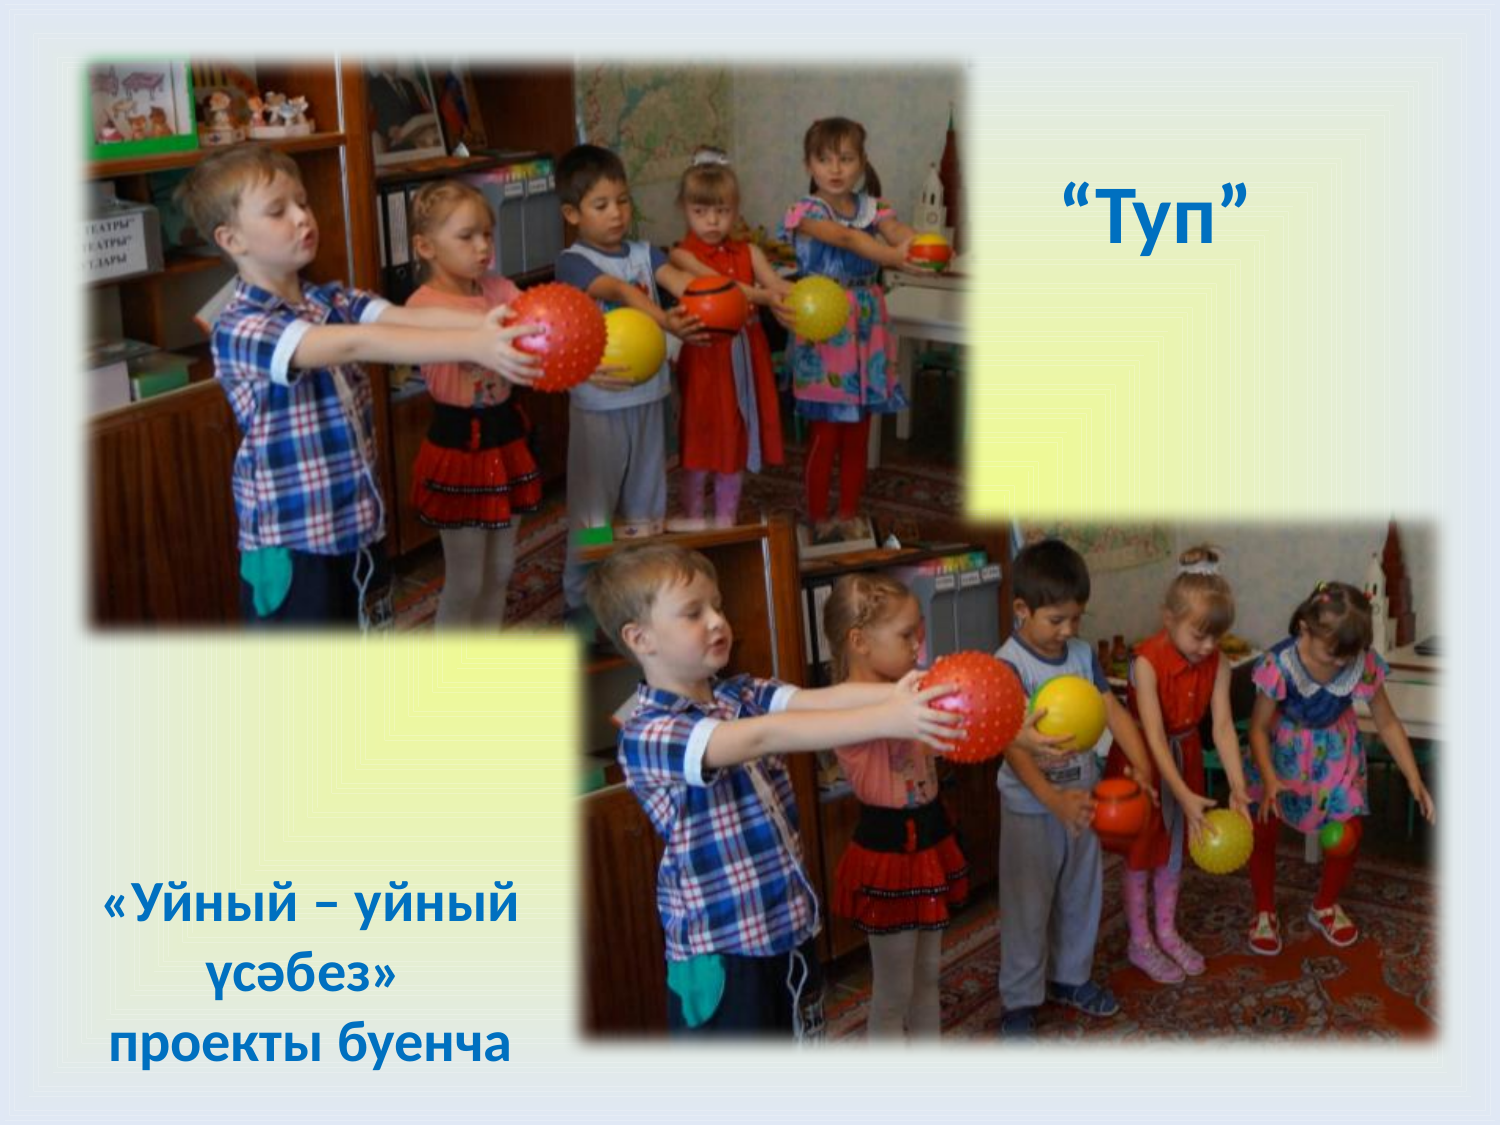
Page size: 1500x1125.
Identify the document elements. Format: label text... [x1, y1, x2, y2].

text_box «Уйный – уйный үсәбез» проекты буенча [70, 855, 551, 1081]
picture [70, 46, 1454, 1058]
text_box “Туп” [1044, 152, 1269, 268]
